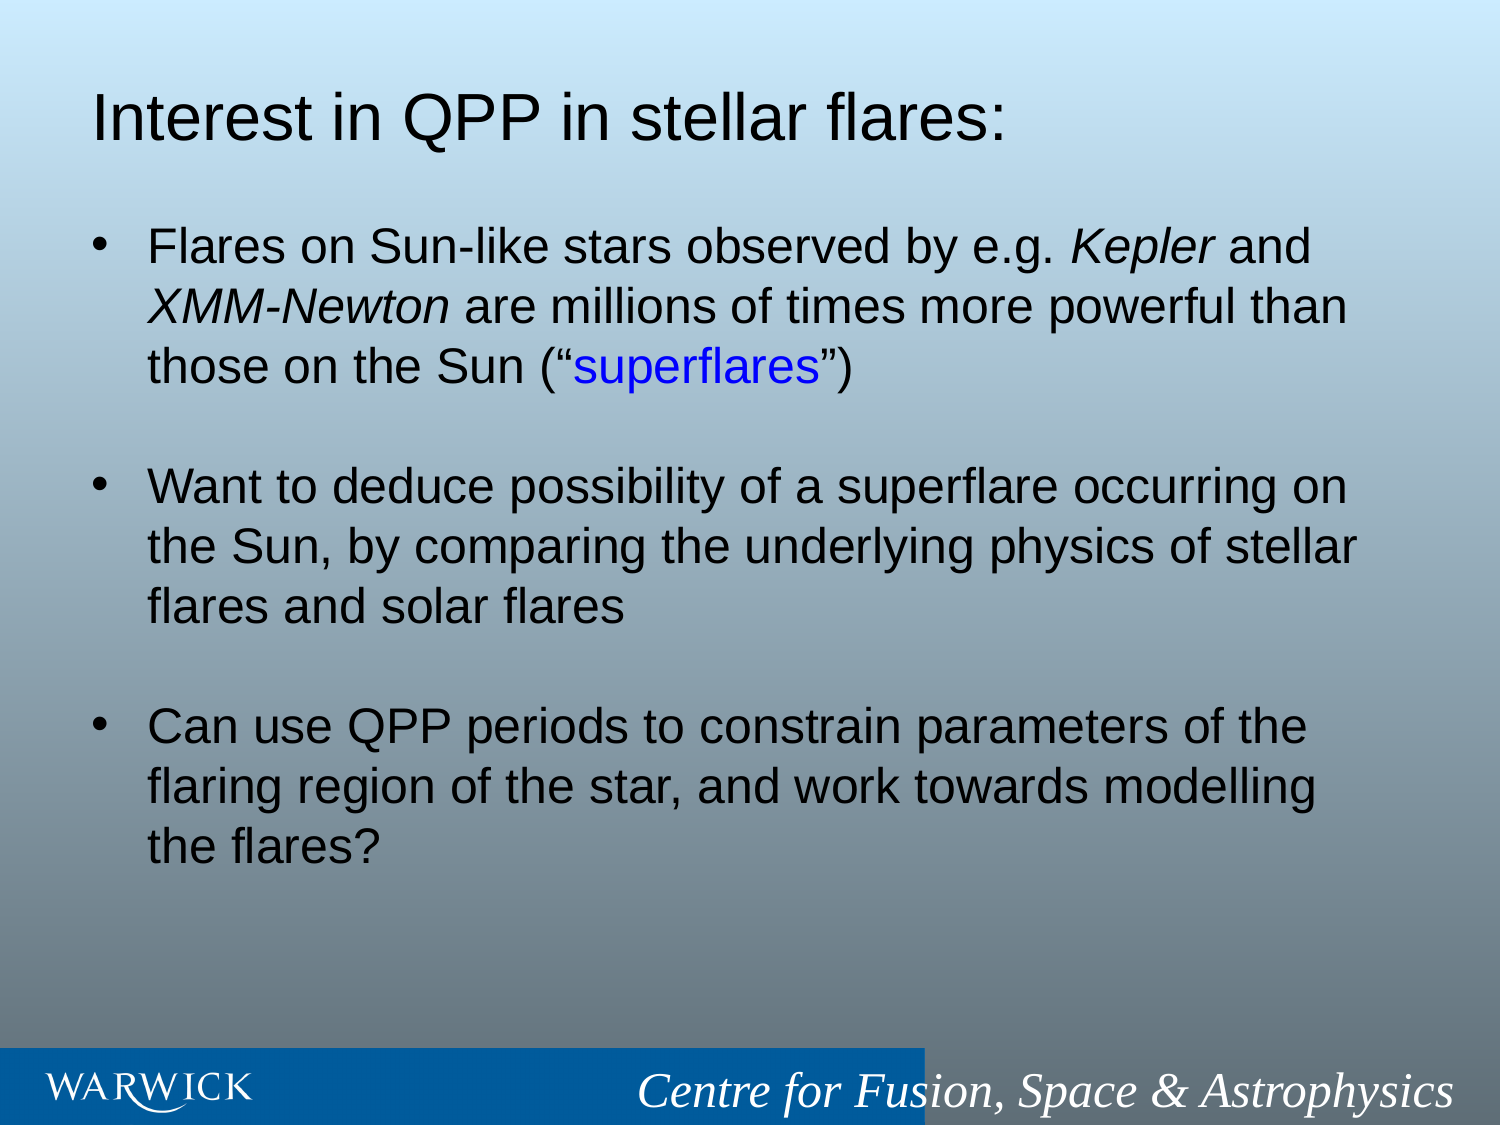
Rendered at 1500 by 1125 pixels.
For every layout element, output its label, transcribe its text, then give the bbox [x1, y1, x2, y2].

picture [916, 1085, 925, 1097]
picture [0, 1048, 925, 1125]
text_box Interest in QPP in stellar flares: Flares on Sun-like stars observed by e.g. Kepler and XMM-Newton are millions of times more powerful than those on the Sun (“superflares”) Want to deduce possibility of a superflare occurring on the Sun, by comparing the underlying physics of stellar flares and solar flares Can use QPP periods to constrain parameters of the flaring region of the star, and work towards modelling the flares? [76, 66, 1412, 941]
